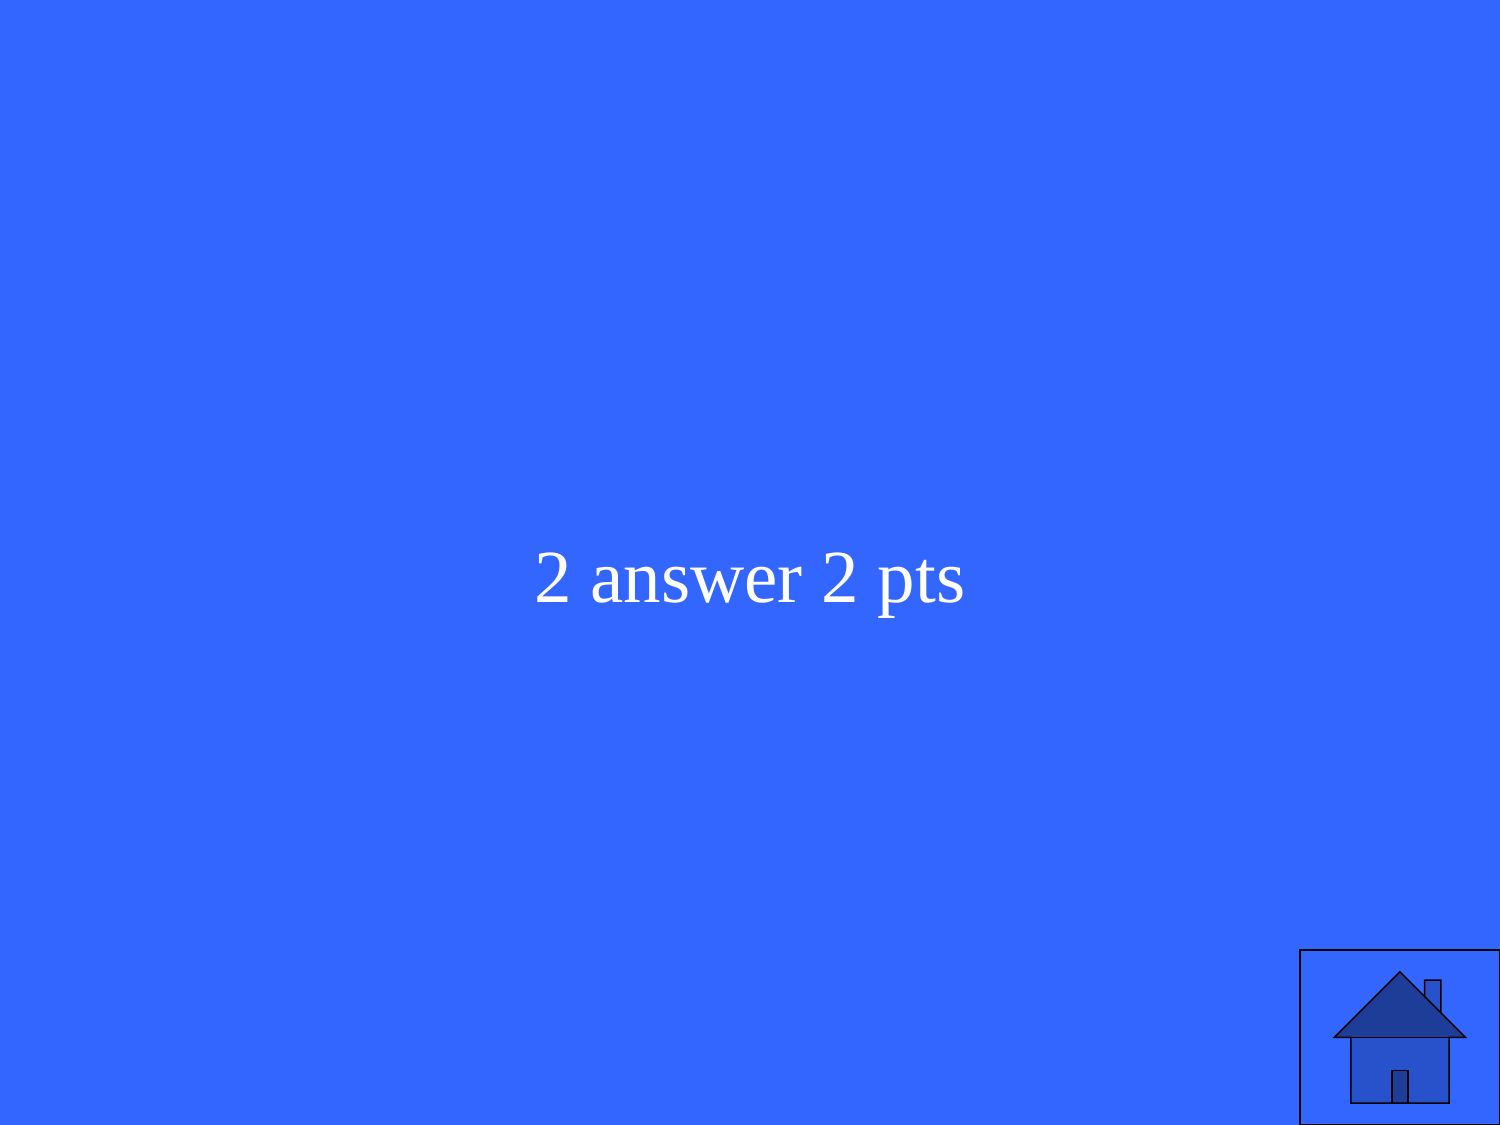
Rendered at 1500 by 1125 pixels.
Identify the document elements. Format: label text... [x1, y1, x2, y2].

text_box 2 answer 2 pts [237, 520, 1263, 626]
text_box [1299, 950, 1500, 1125]
text_box [1149, 899, 1500, 1125]
